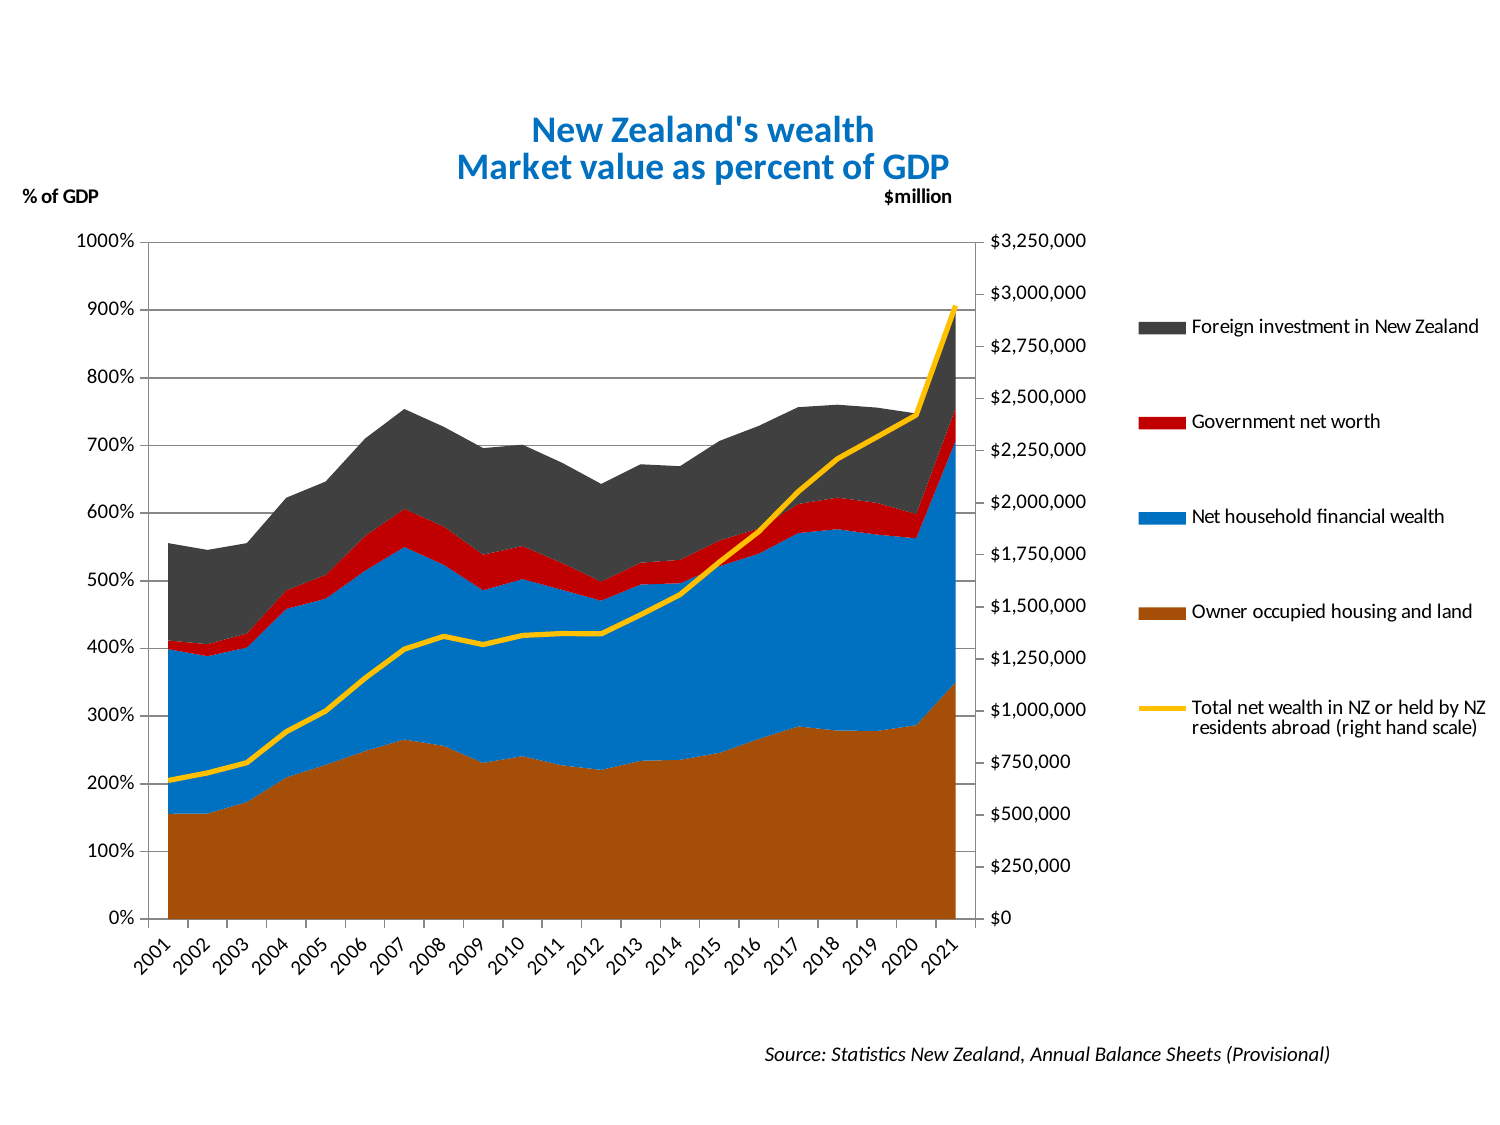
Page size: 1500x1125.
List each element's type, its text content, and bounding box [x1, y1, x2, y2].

text_box Source: Statistics New Zealand, Annual Balance Sheets (Provisional) [750, 1032, 1447, 1073]
chart [0, 77, 1500, 1012]
